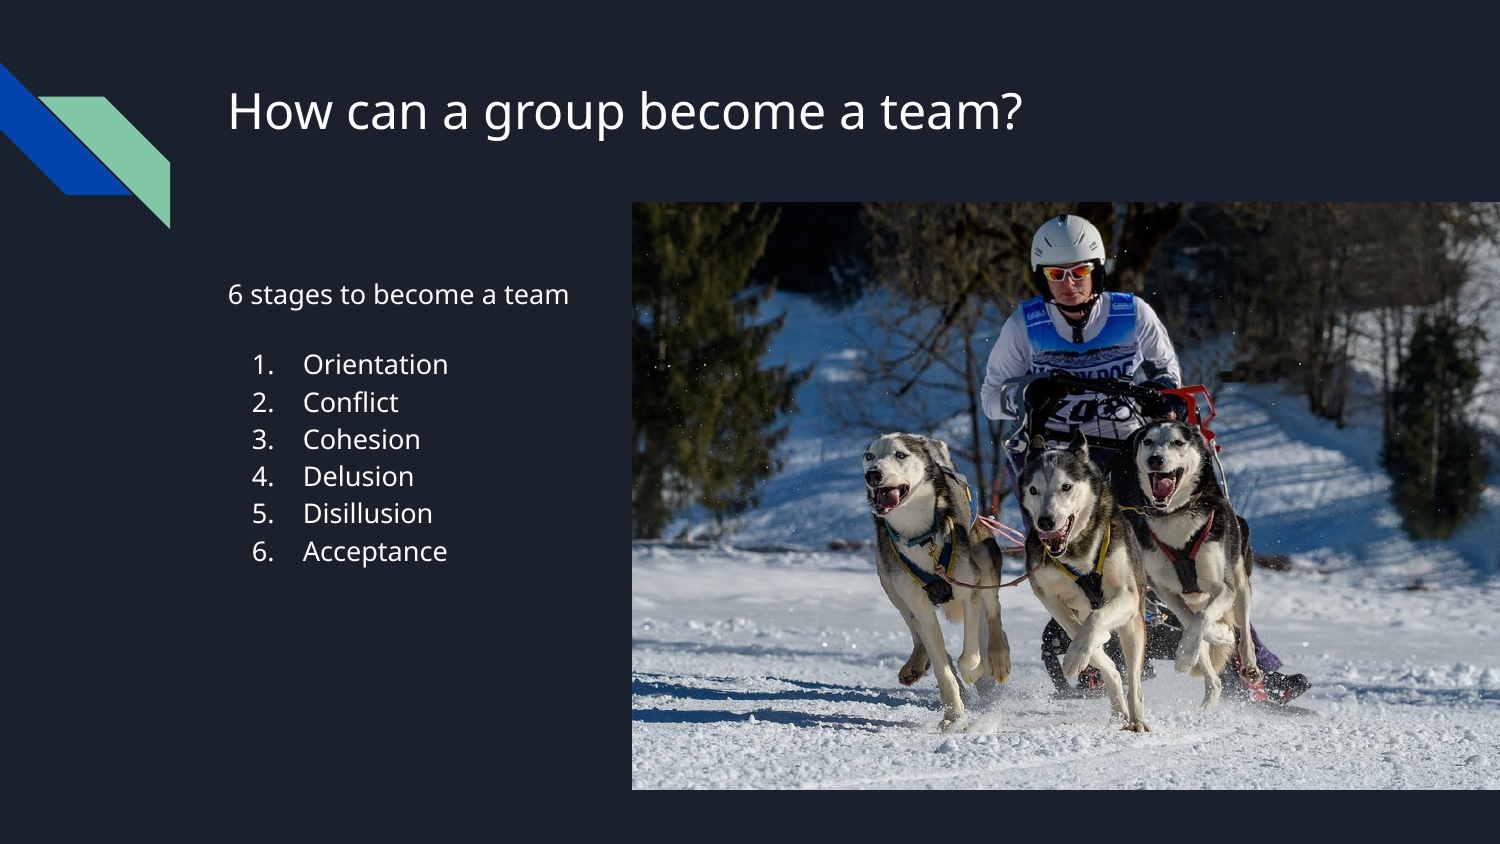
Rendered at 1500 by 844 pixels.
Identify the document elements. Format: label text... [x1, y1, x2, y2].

picture [631, 202, 1500, 790]
list 6 stages to become a team Orientation Conflict Cohesion Delusion Disillusion Acceptance [212, 257, 626, 735]
title How can a group become a team? [212, 64, 1368, 215]
